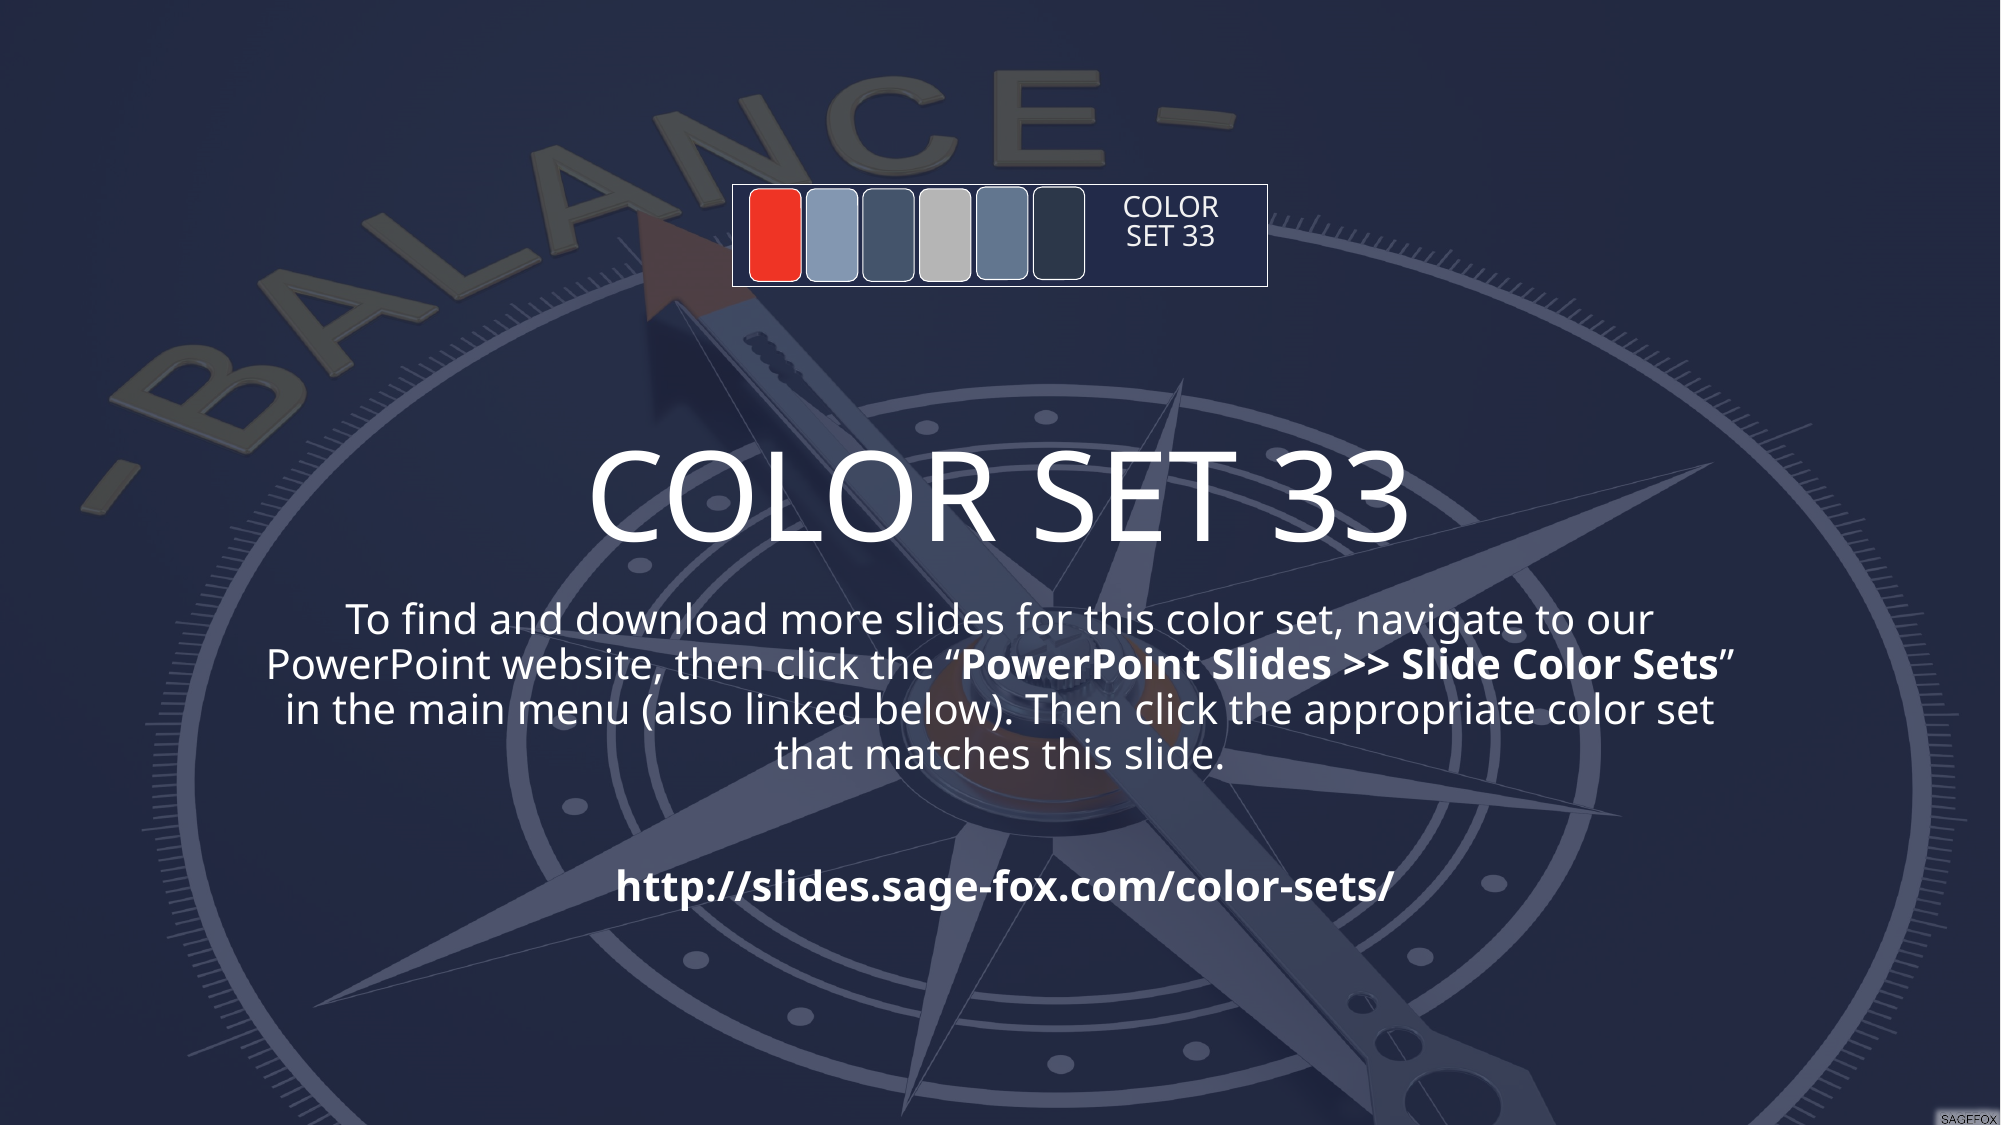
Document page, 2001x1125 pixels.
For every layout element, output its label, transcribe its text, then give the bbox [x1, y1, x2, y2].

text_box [732, 184, 1268, 290]
subtitle To find and download more slides for this color set, navigate to our PowerPoint website, then click the “PowerPoint Slides >> Slide Color Sets” in the main menu (also linked below). Then click the appropriate color set that matches this slide. http://slides.sage-fox.com/color-sets/ [249, 590, 1750, 863]
picture [1938, 1114, 1999, 1125]
title COLOR SET 33 [249, 184, 1750, 576]
